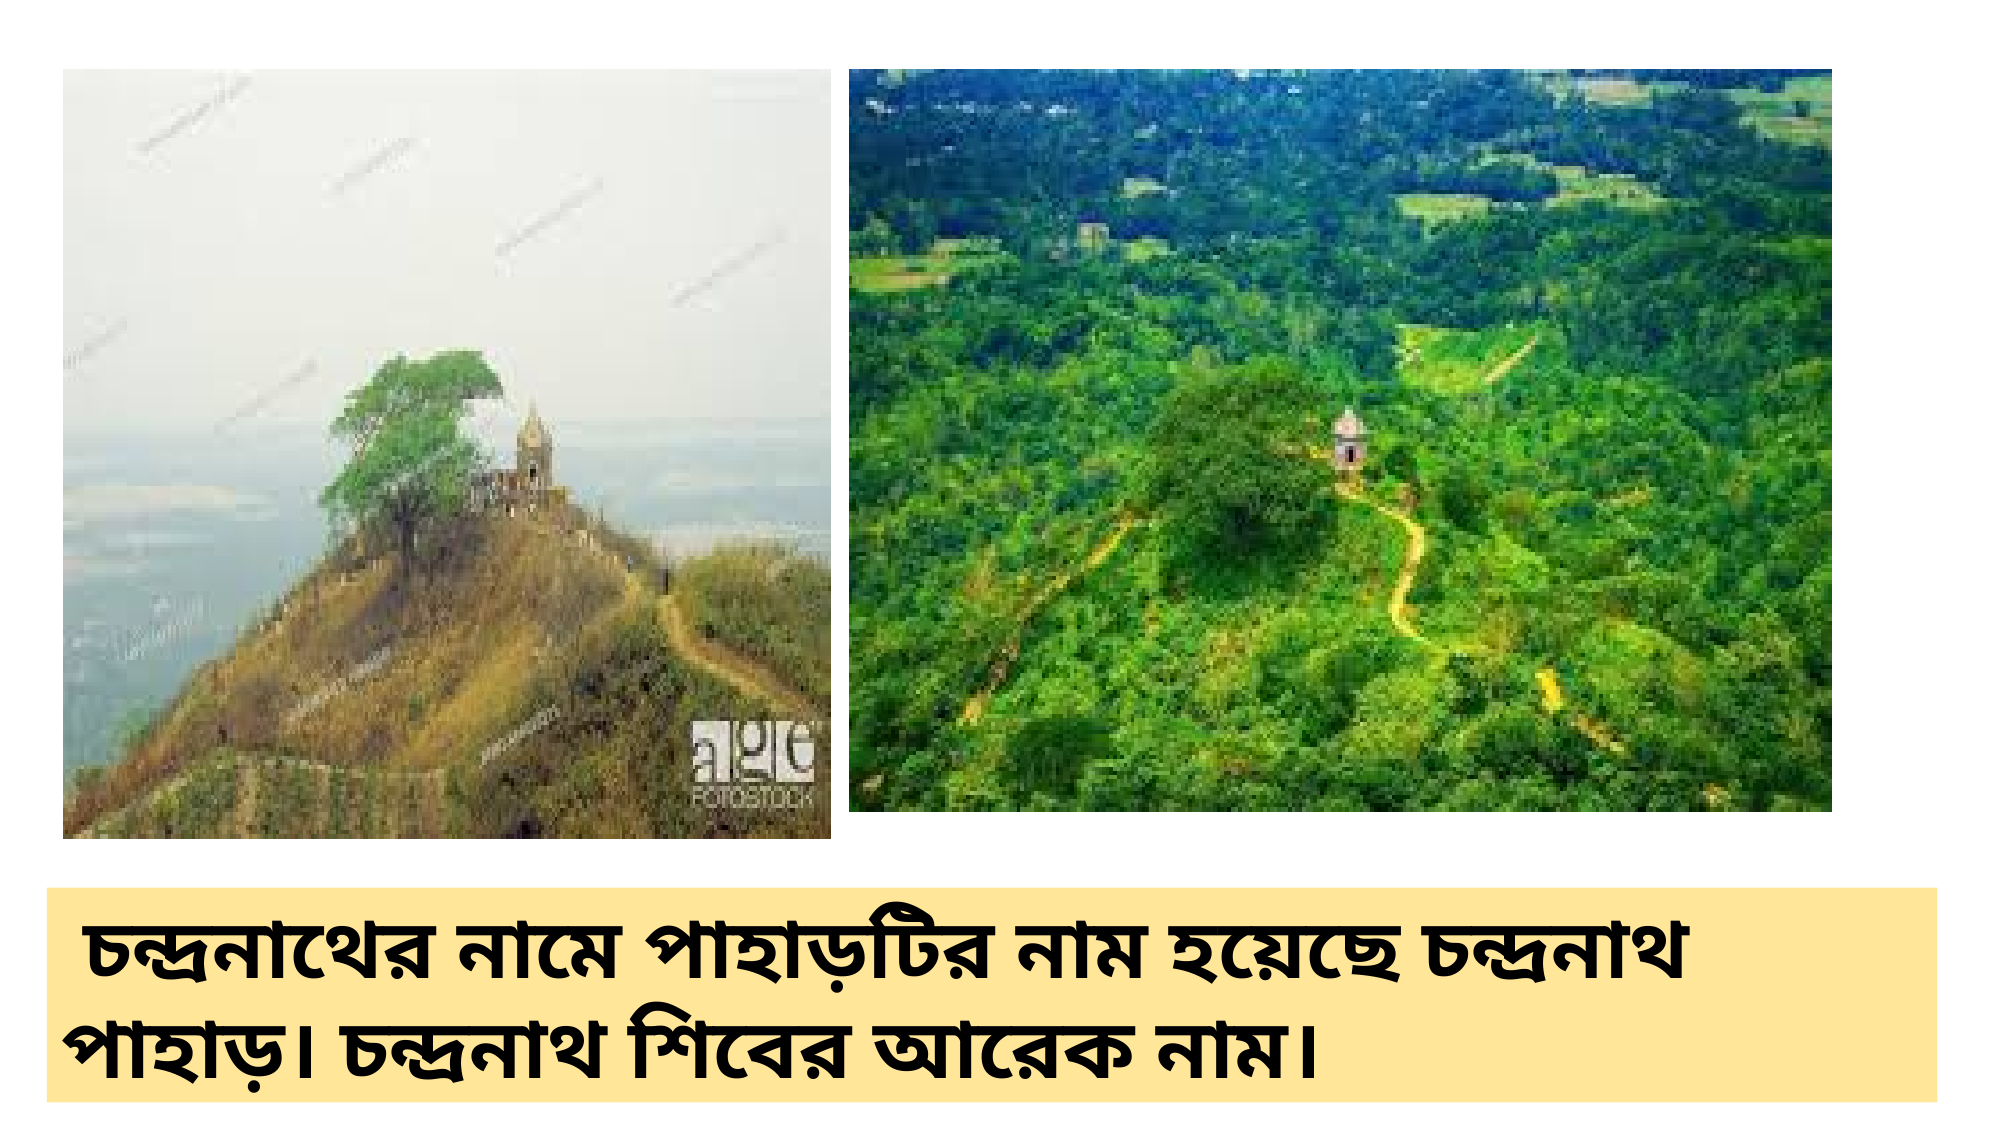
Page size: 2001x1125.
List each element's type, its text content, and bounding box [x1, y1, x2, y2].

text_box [63, 69, 1832, 839]
text_box চন্দ্রনাথের নামে পাহাড়টির নাম হয়েছে চন্দ্রনাথ পাহাড়। চন্দ্রনাথ শিবের আরেক নাম। [46, 887, 1938, 1103]
